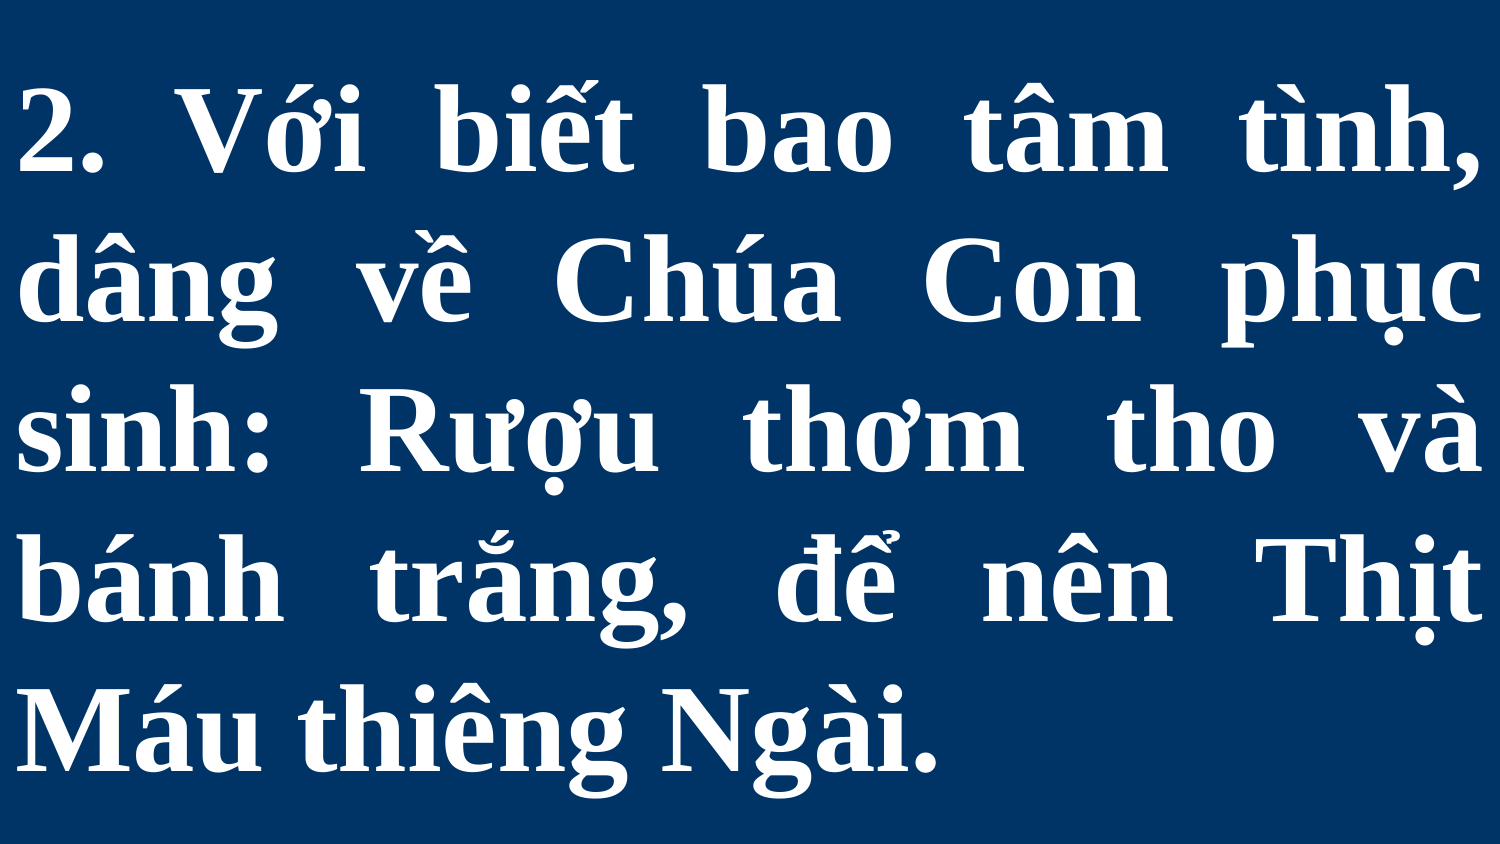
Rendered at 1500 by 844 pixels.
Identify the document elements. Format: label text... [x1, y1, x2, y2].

title 2. Với biết bao tâm tình, dâng về Chúa Con phục sinh: Rượu thơm tho và bánh trắng, để nên Thịt Máu thiêng Ngài. [0, 0, 1500, 844]
